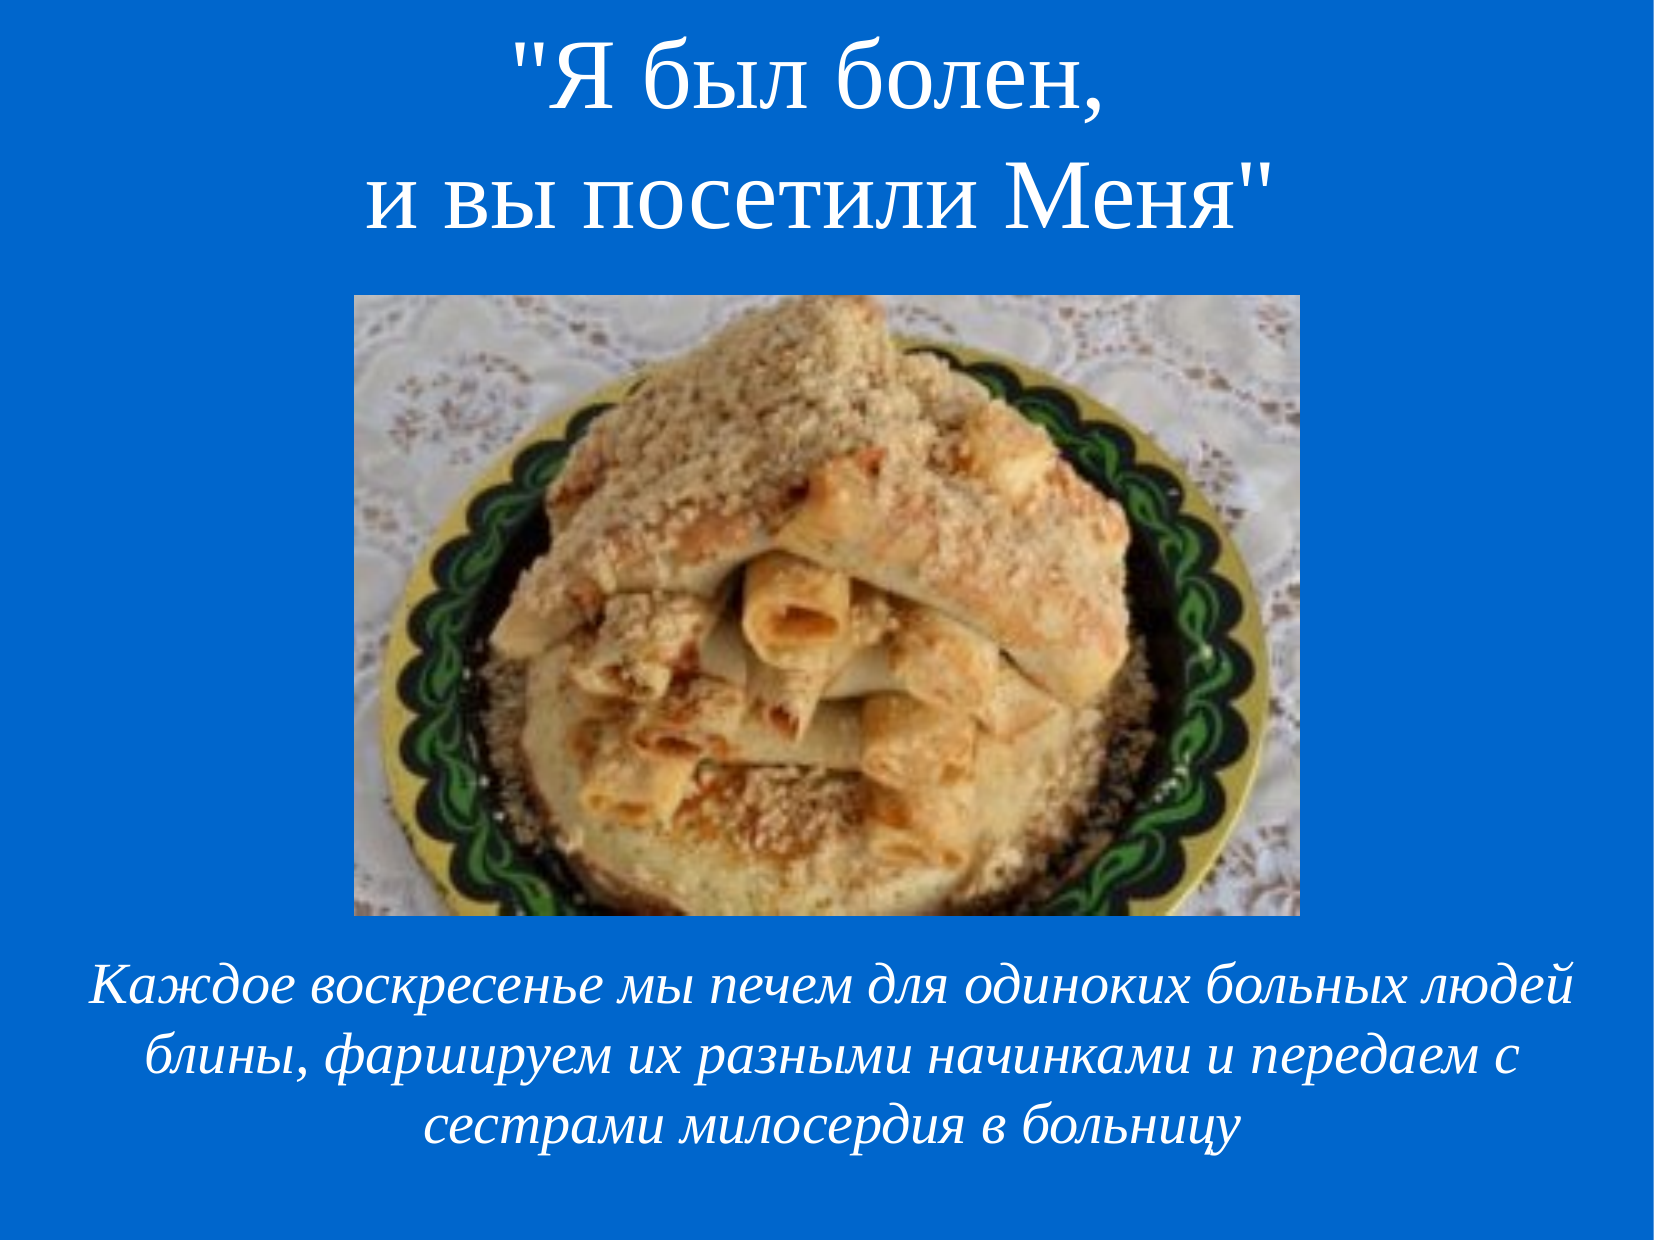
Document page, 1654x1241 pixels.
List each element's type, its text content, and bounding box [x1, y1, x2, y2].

title "Я был болен, и вы посетили Меня" [76, 22, 1565, 355]
list Каждое воскресенье мы печем для одиноких больных людей блины, фаршируем их разными начинками и передаем с сестрами милосердия в больницу [88, 944, 1577, 1140]
picture [354, 295, 1300, 916]
